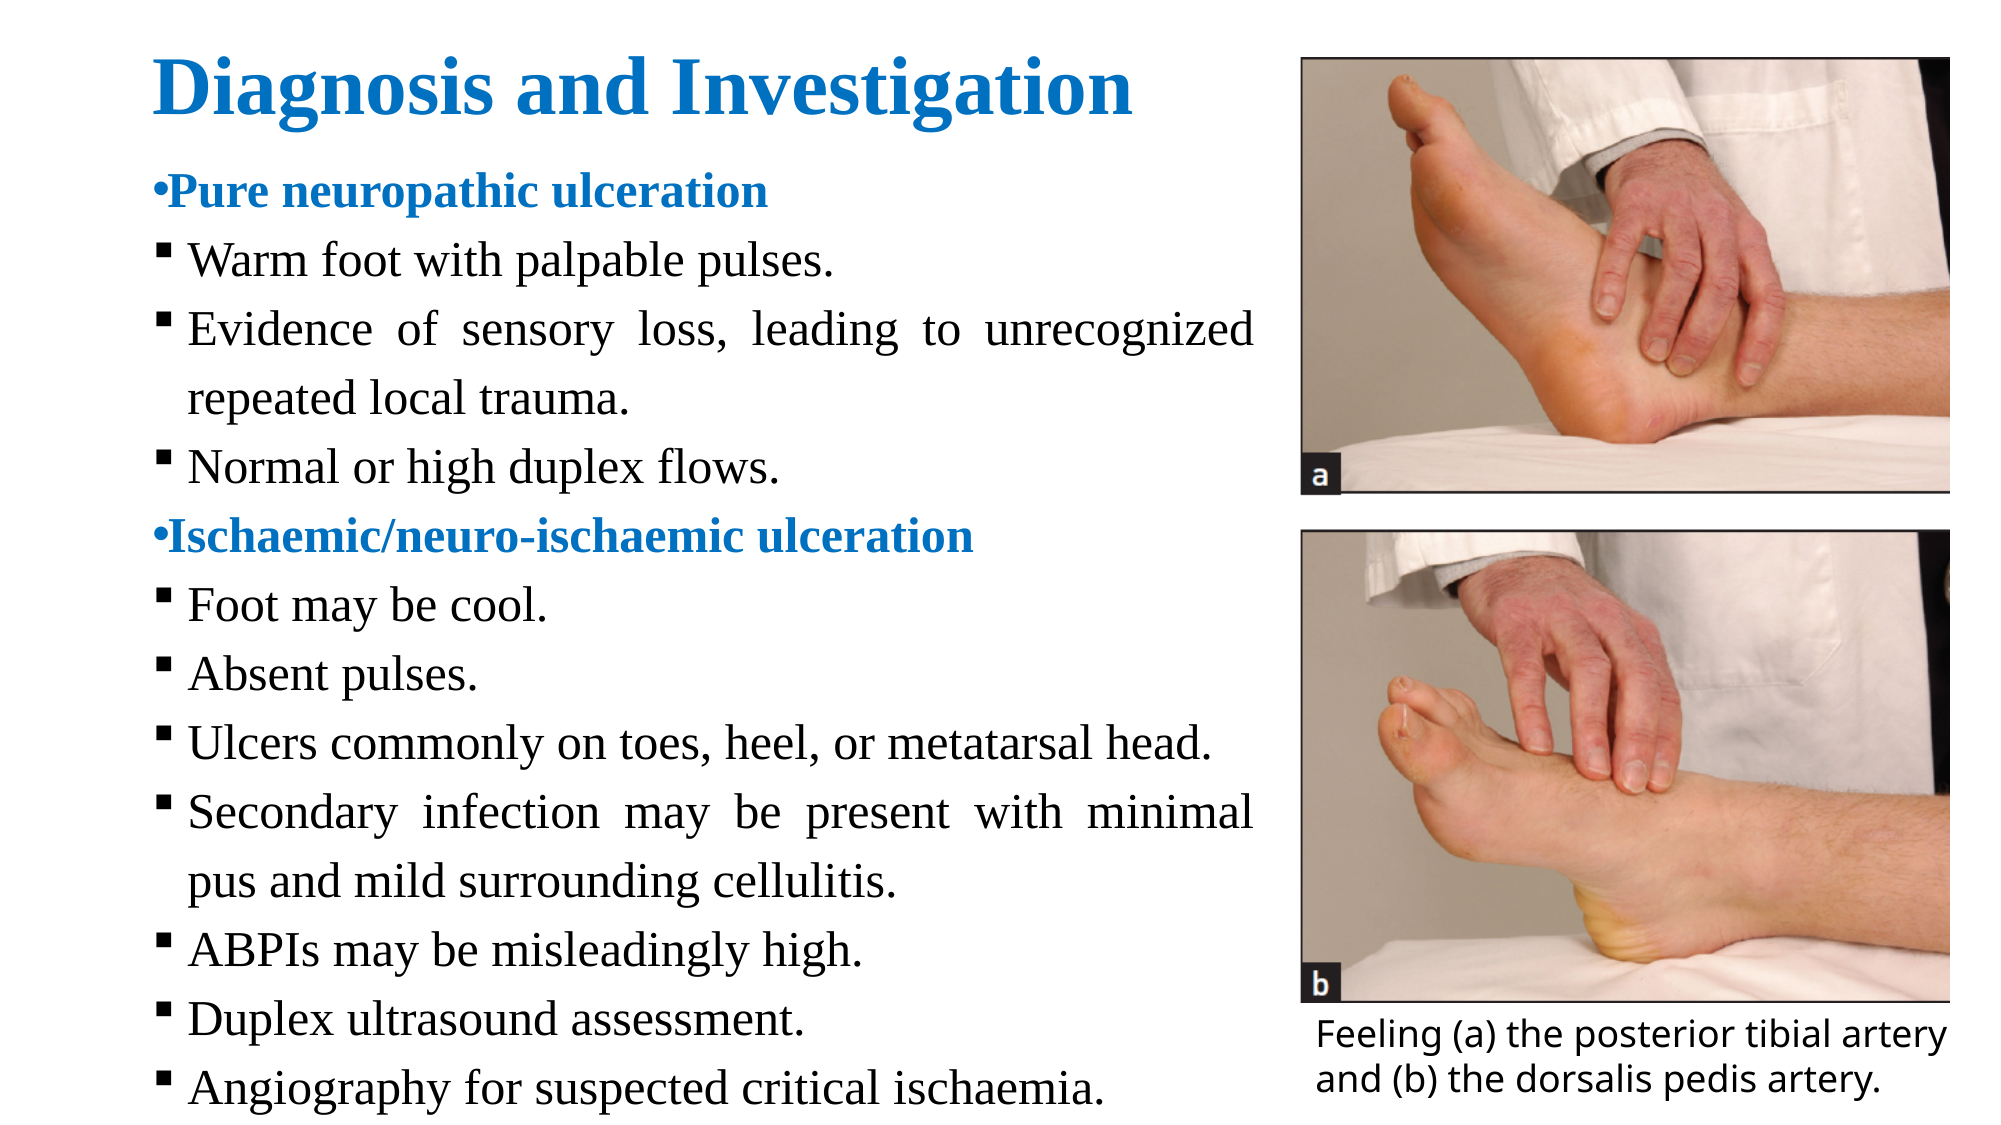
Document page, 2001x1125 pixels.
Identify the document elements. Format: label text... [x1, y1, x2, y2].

text_box Feeling (a) the posterior tibial artery and (b) the dorsalis pedis artery. [1300, 1002, 1983, 1108]
list Pure neuropathic ulceration Warm foot with palpable pulses. Evidence of sensory loss, leading to unrecognized repeated local trauma. Normal or high duplex flows. Ischaemic/neuro-ischaemic ulceration Foot may be cool. Absent pulses. Ulcers commonly on toes, heel, or metatarsal head. Secondary infection may be present with minimal pus and mild surrounding cellulitis. ABPIs may be misleadingly high. Duplex ultrasound assessment. Angiography for suspected critical ischaemia. [137, 141, 1271, 1125]
picture [1300, 57, 1950, 1003]
title Diagnosis and Investigation [137, 15, 1301, 161]
